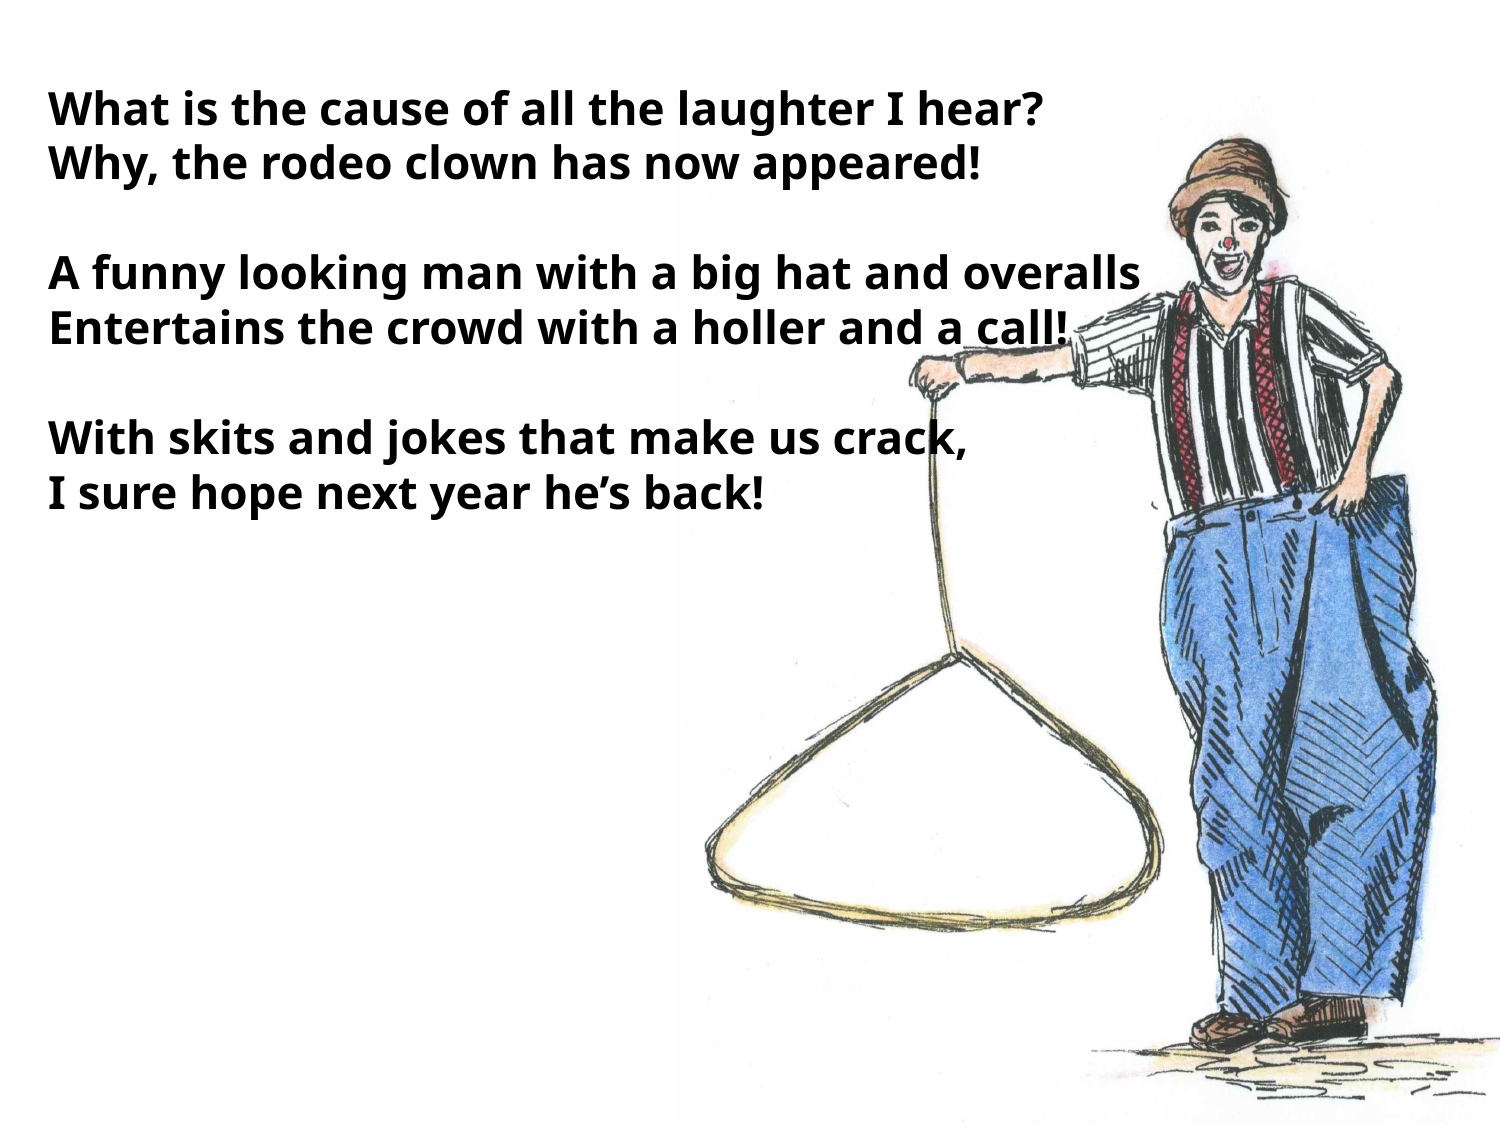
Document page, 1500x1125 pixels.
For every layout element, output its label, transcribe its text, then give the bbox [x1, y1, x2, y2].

picture [674, 95, 1500, 1125]
title What is the cause of all the laughter I hear? Why, the rodeo clown has now appeared! A funny looking man with a big hat and overalls Entertains the crowd with a holler and a call! With skits and jokes that make us crack, I sure hope next year he’s back! [33, 0, 1384, 599]
